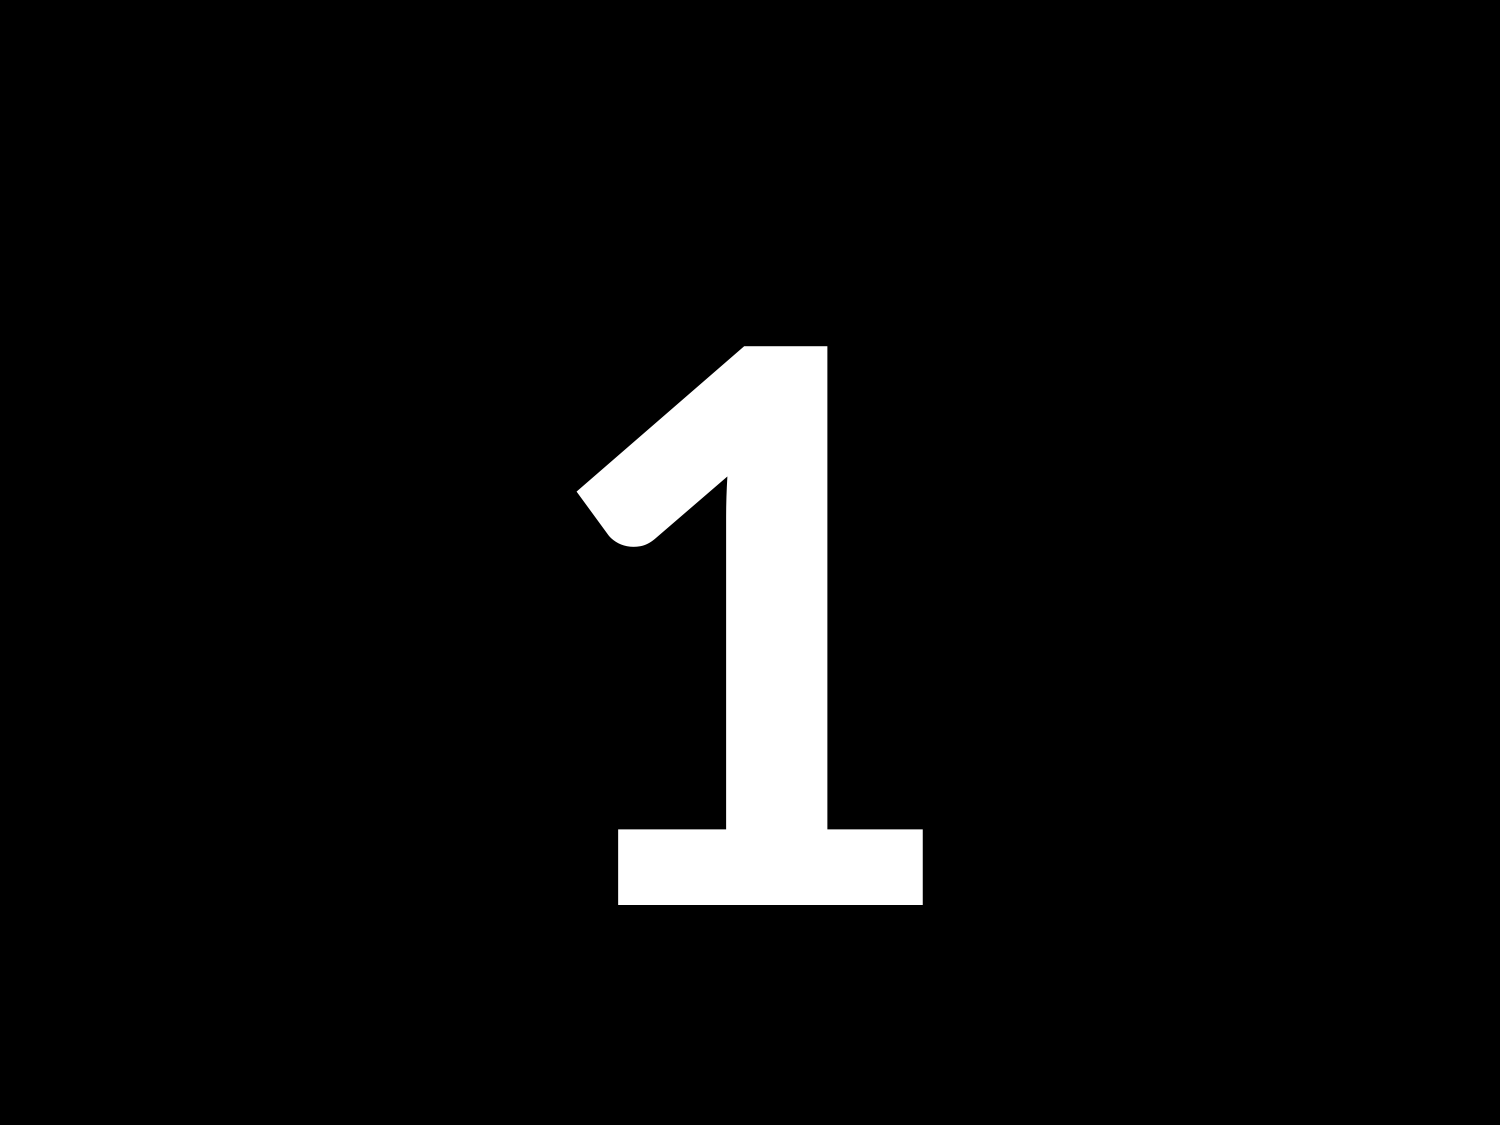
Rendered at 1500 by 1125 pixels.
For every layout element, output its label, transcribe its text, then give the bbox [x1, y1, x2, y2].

text_box 1 [324, 37, 1150, 1085]
